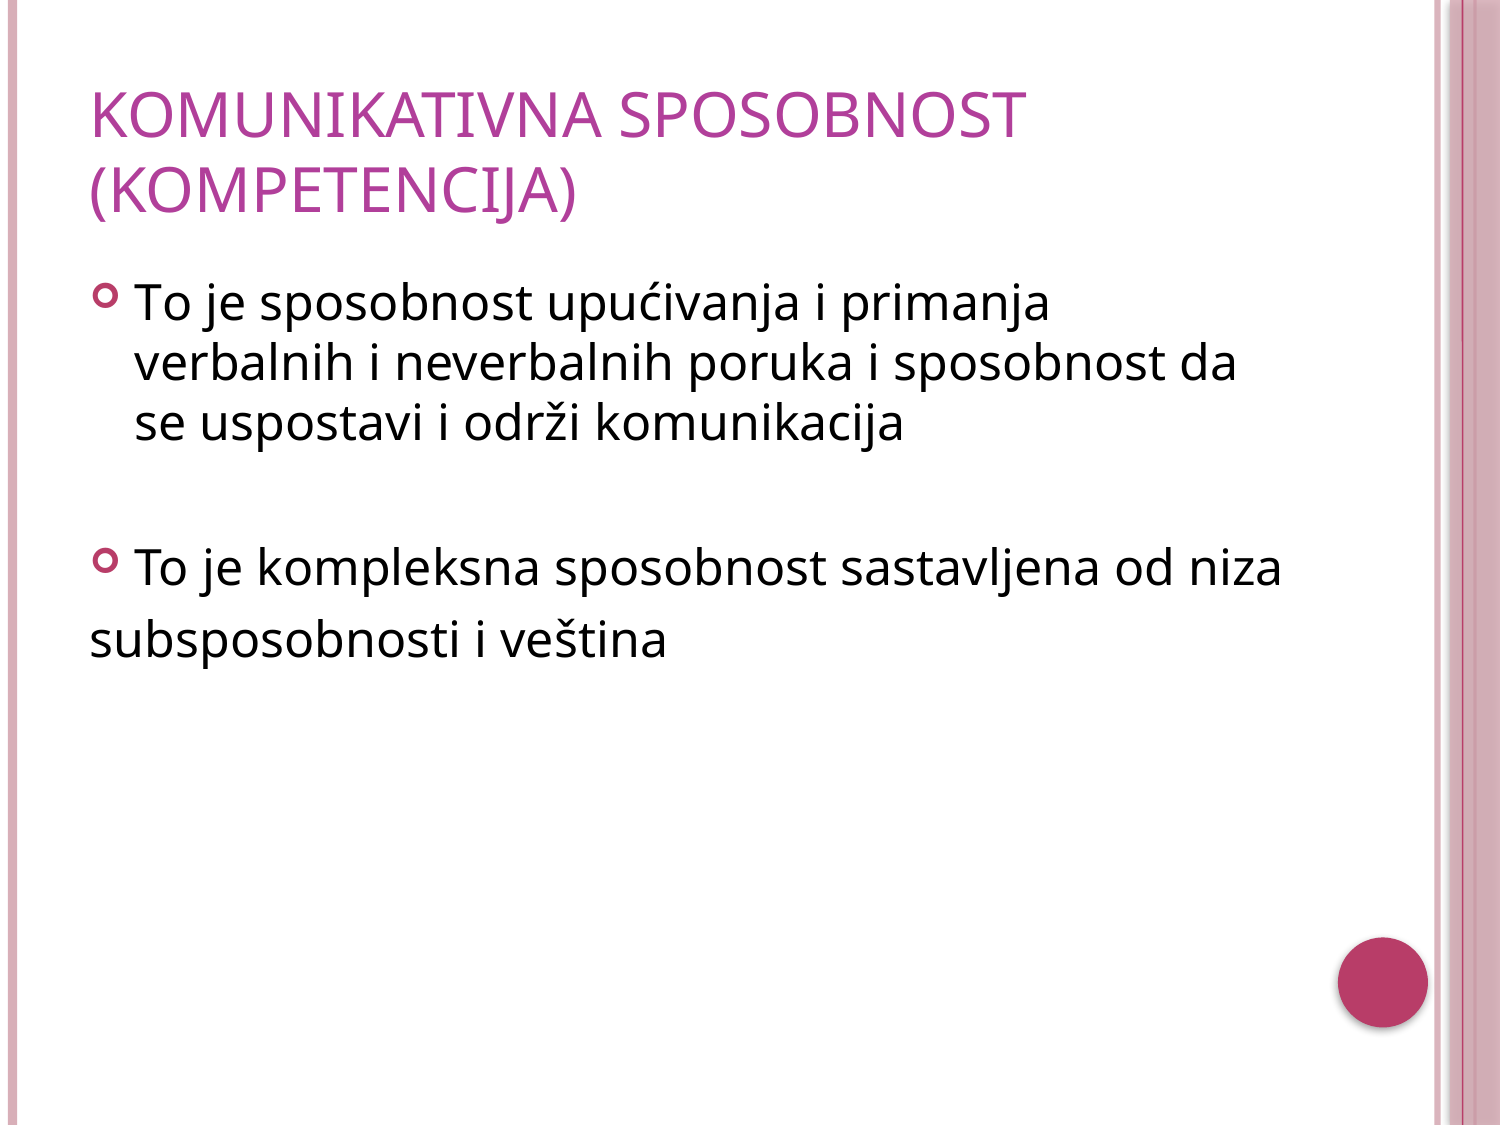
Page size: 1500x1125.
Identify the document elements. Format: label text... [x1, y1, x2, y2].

list To je sposobnost upućivanja i primanja verbalnih i neverbalnih poruka i sposobnost da se uspostavi i održi komunikacija To je kompleksna sposobnost sastavljena od niza subsposobnosti i veština [75, 262, 1300, 1062]
title Komunikativna sposobnost (kompetencija) [75, 45, 1300, 233]
